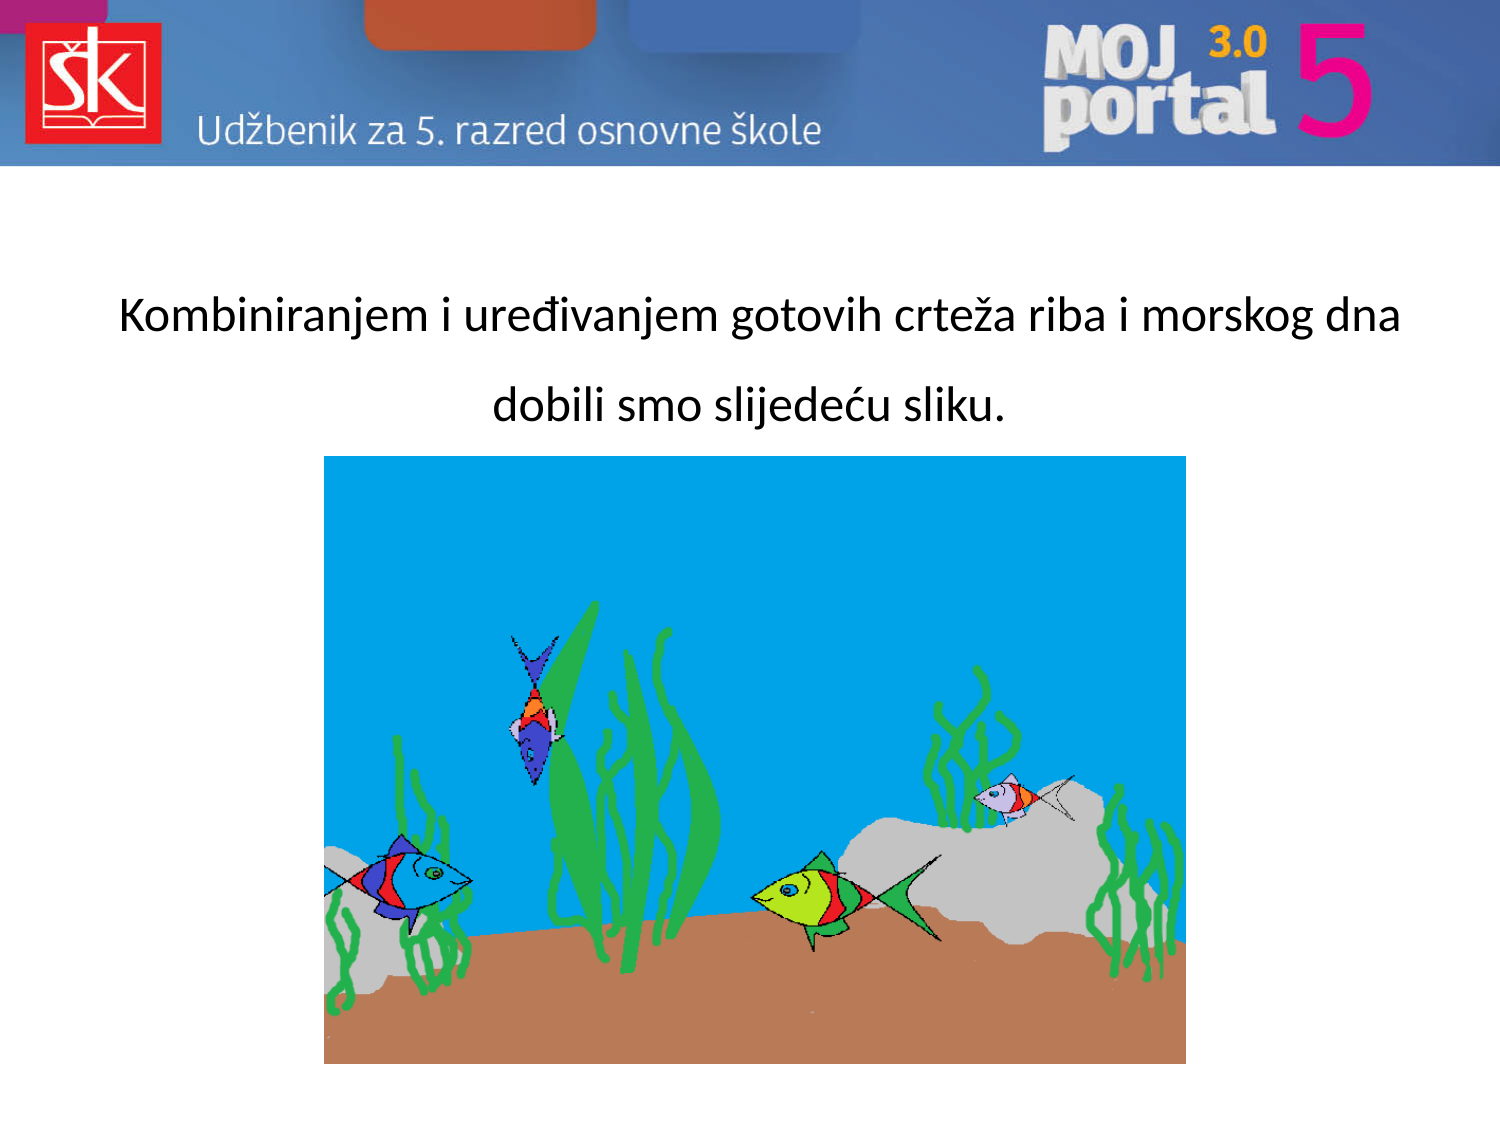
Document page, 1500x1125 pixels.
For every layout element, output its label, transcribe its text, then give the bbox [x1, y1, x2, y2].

picture [0, 0, 1500, 1125]
list Kombiniranjem i uređivanjem gotovih crteža riba i morskog dna dobili smo slijedeću sliku. [76, 243, 1427, 880]
